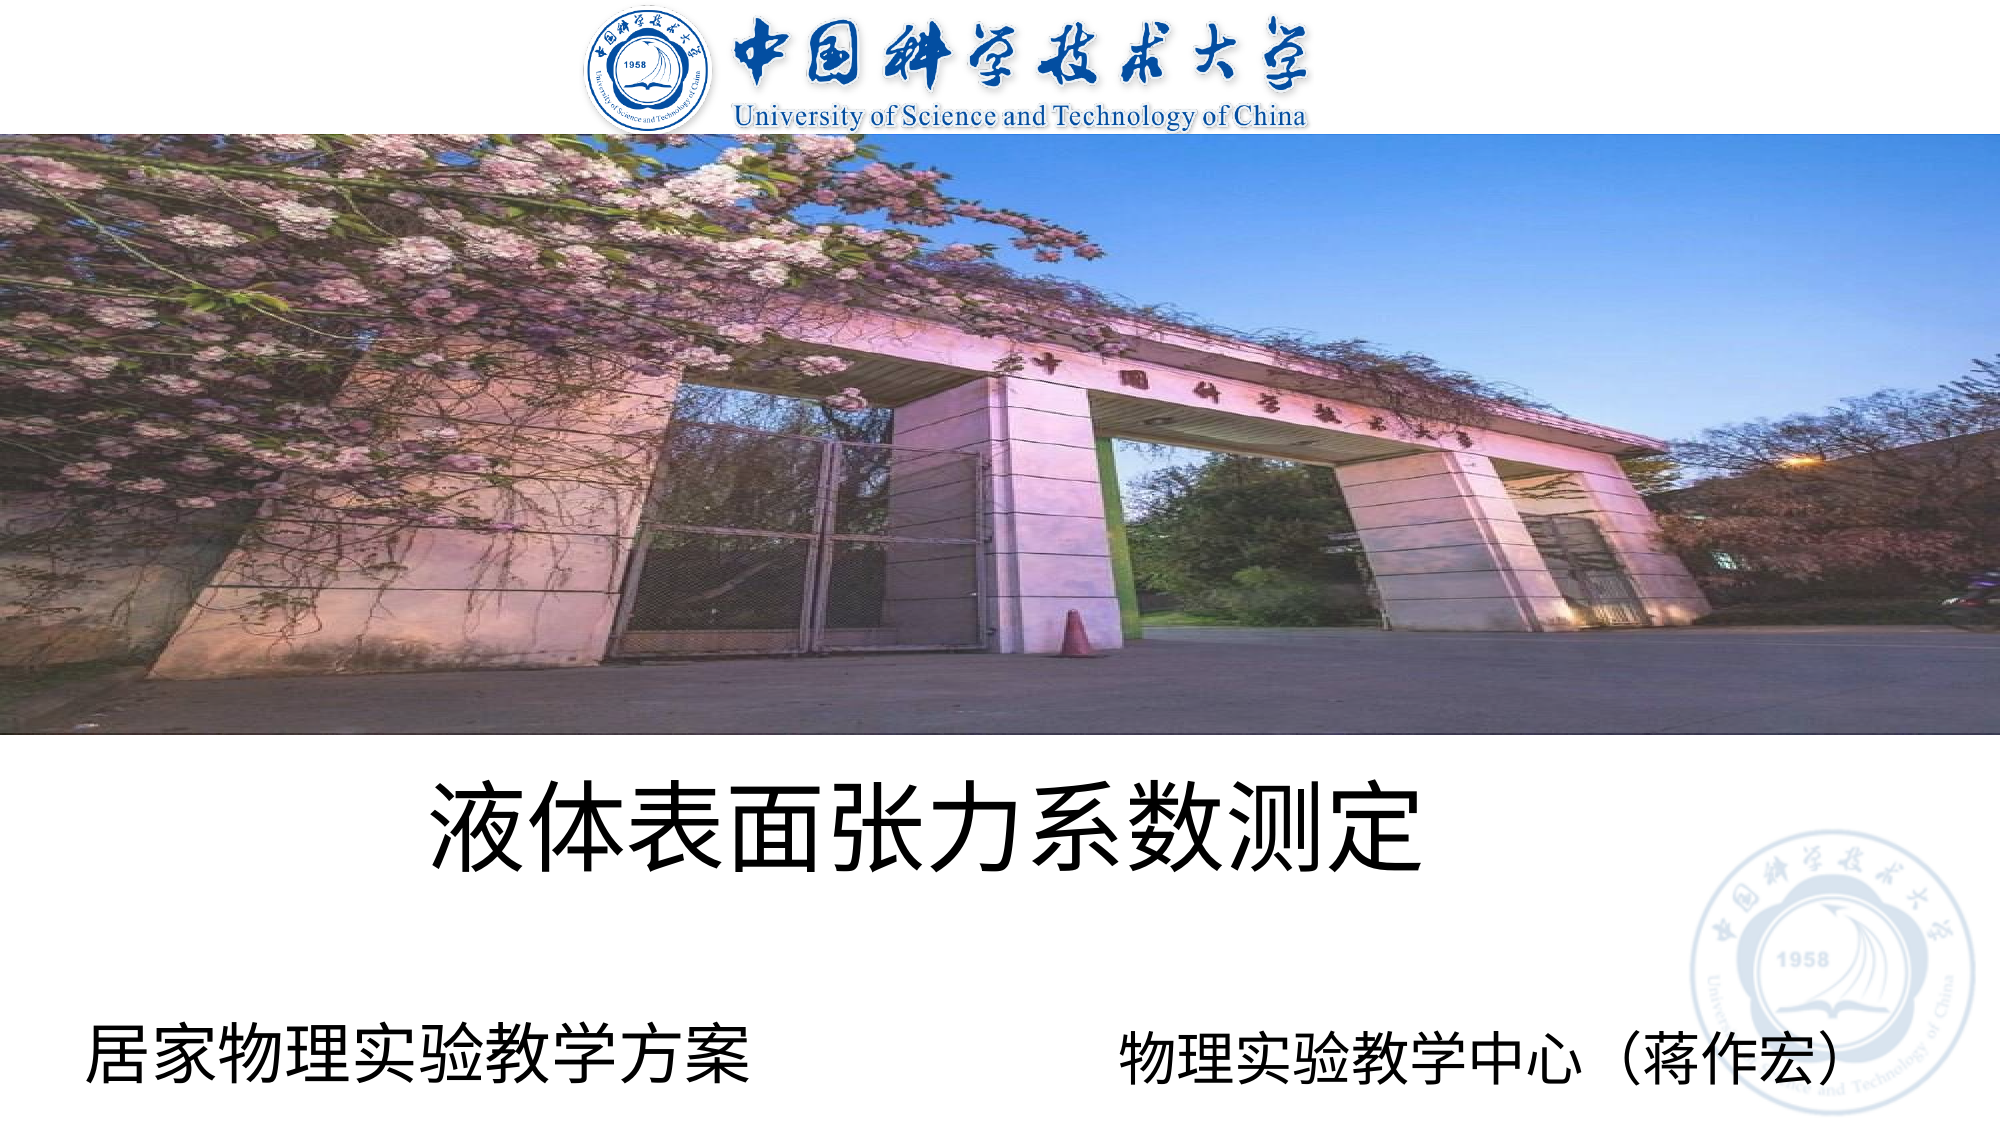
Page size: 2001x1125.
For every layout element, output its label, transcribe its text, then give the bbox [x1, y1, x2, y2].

text_box 液体表面张力系数测定 [111, 757, 1741, 892]
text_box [0, 134, 2000, 735]
picture [1683, 826, 1987, 1125]
text_box 物理实验教学中心（蒋作宏） [1103, 1014, 1891, 1100]
picture [579, 0, 1314, 134]
text_box 居家物理实验教学方案 [69, 1004, 767, 1100]
